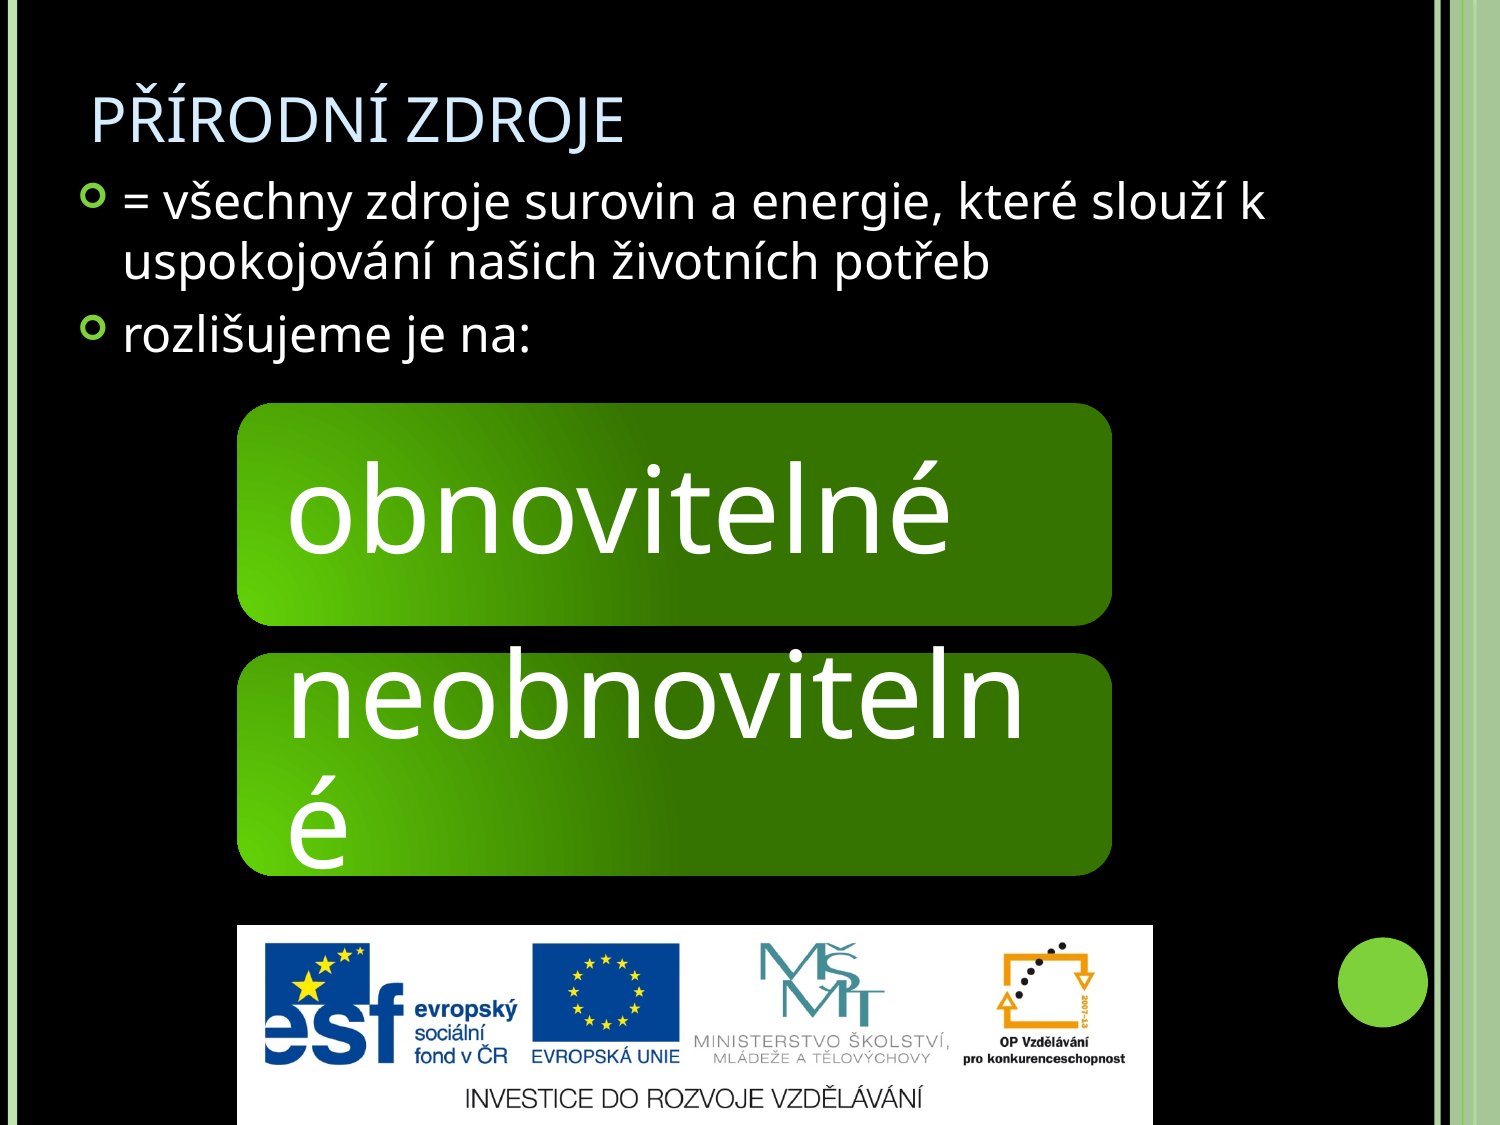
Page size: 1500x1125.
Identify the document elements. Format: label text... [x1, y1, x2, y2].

picture [236, 924, 1153, 1125]
title Přírodní zdroje [75, 0, 1300, 163]
list = všechny zdroje surovin a energie, které slouží k uspokojování našich životních potřeb rozlišujeme je na: [62, 162, 1288, 962]
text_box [236, 399, 1114, 880]
